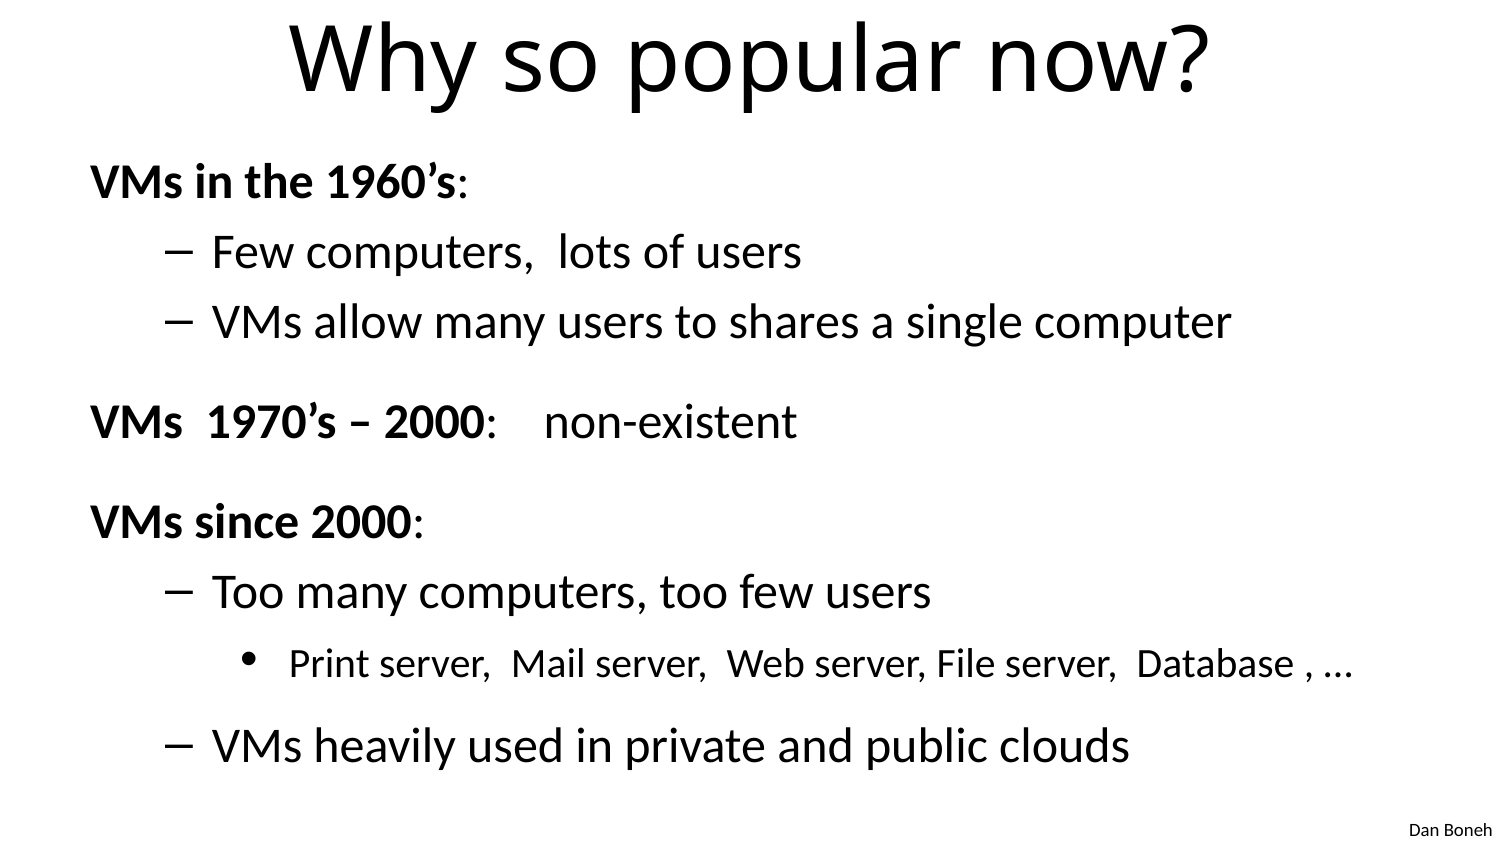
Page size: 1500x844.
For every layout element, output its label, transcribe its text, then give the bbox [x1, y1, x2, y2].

title Why so popular now? [75, 0, 1425, 125]
list VMs in the 1960’s: Few computers, lots of users VMs allow many users to shares a single computer VMs 1970’s – 2000: non-existent VMs since 2000: Too many computers, too few users Print server, Mail server, Web server, File server, Database , … VMs heavily used in private and public clouds [75, 140, 1475, 835]
